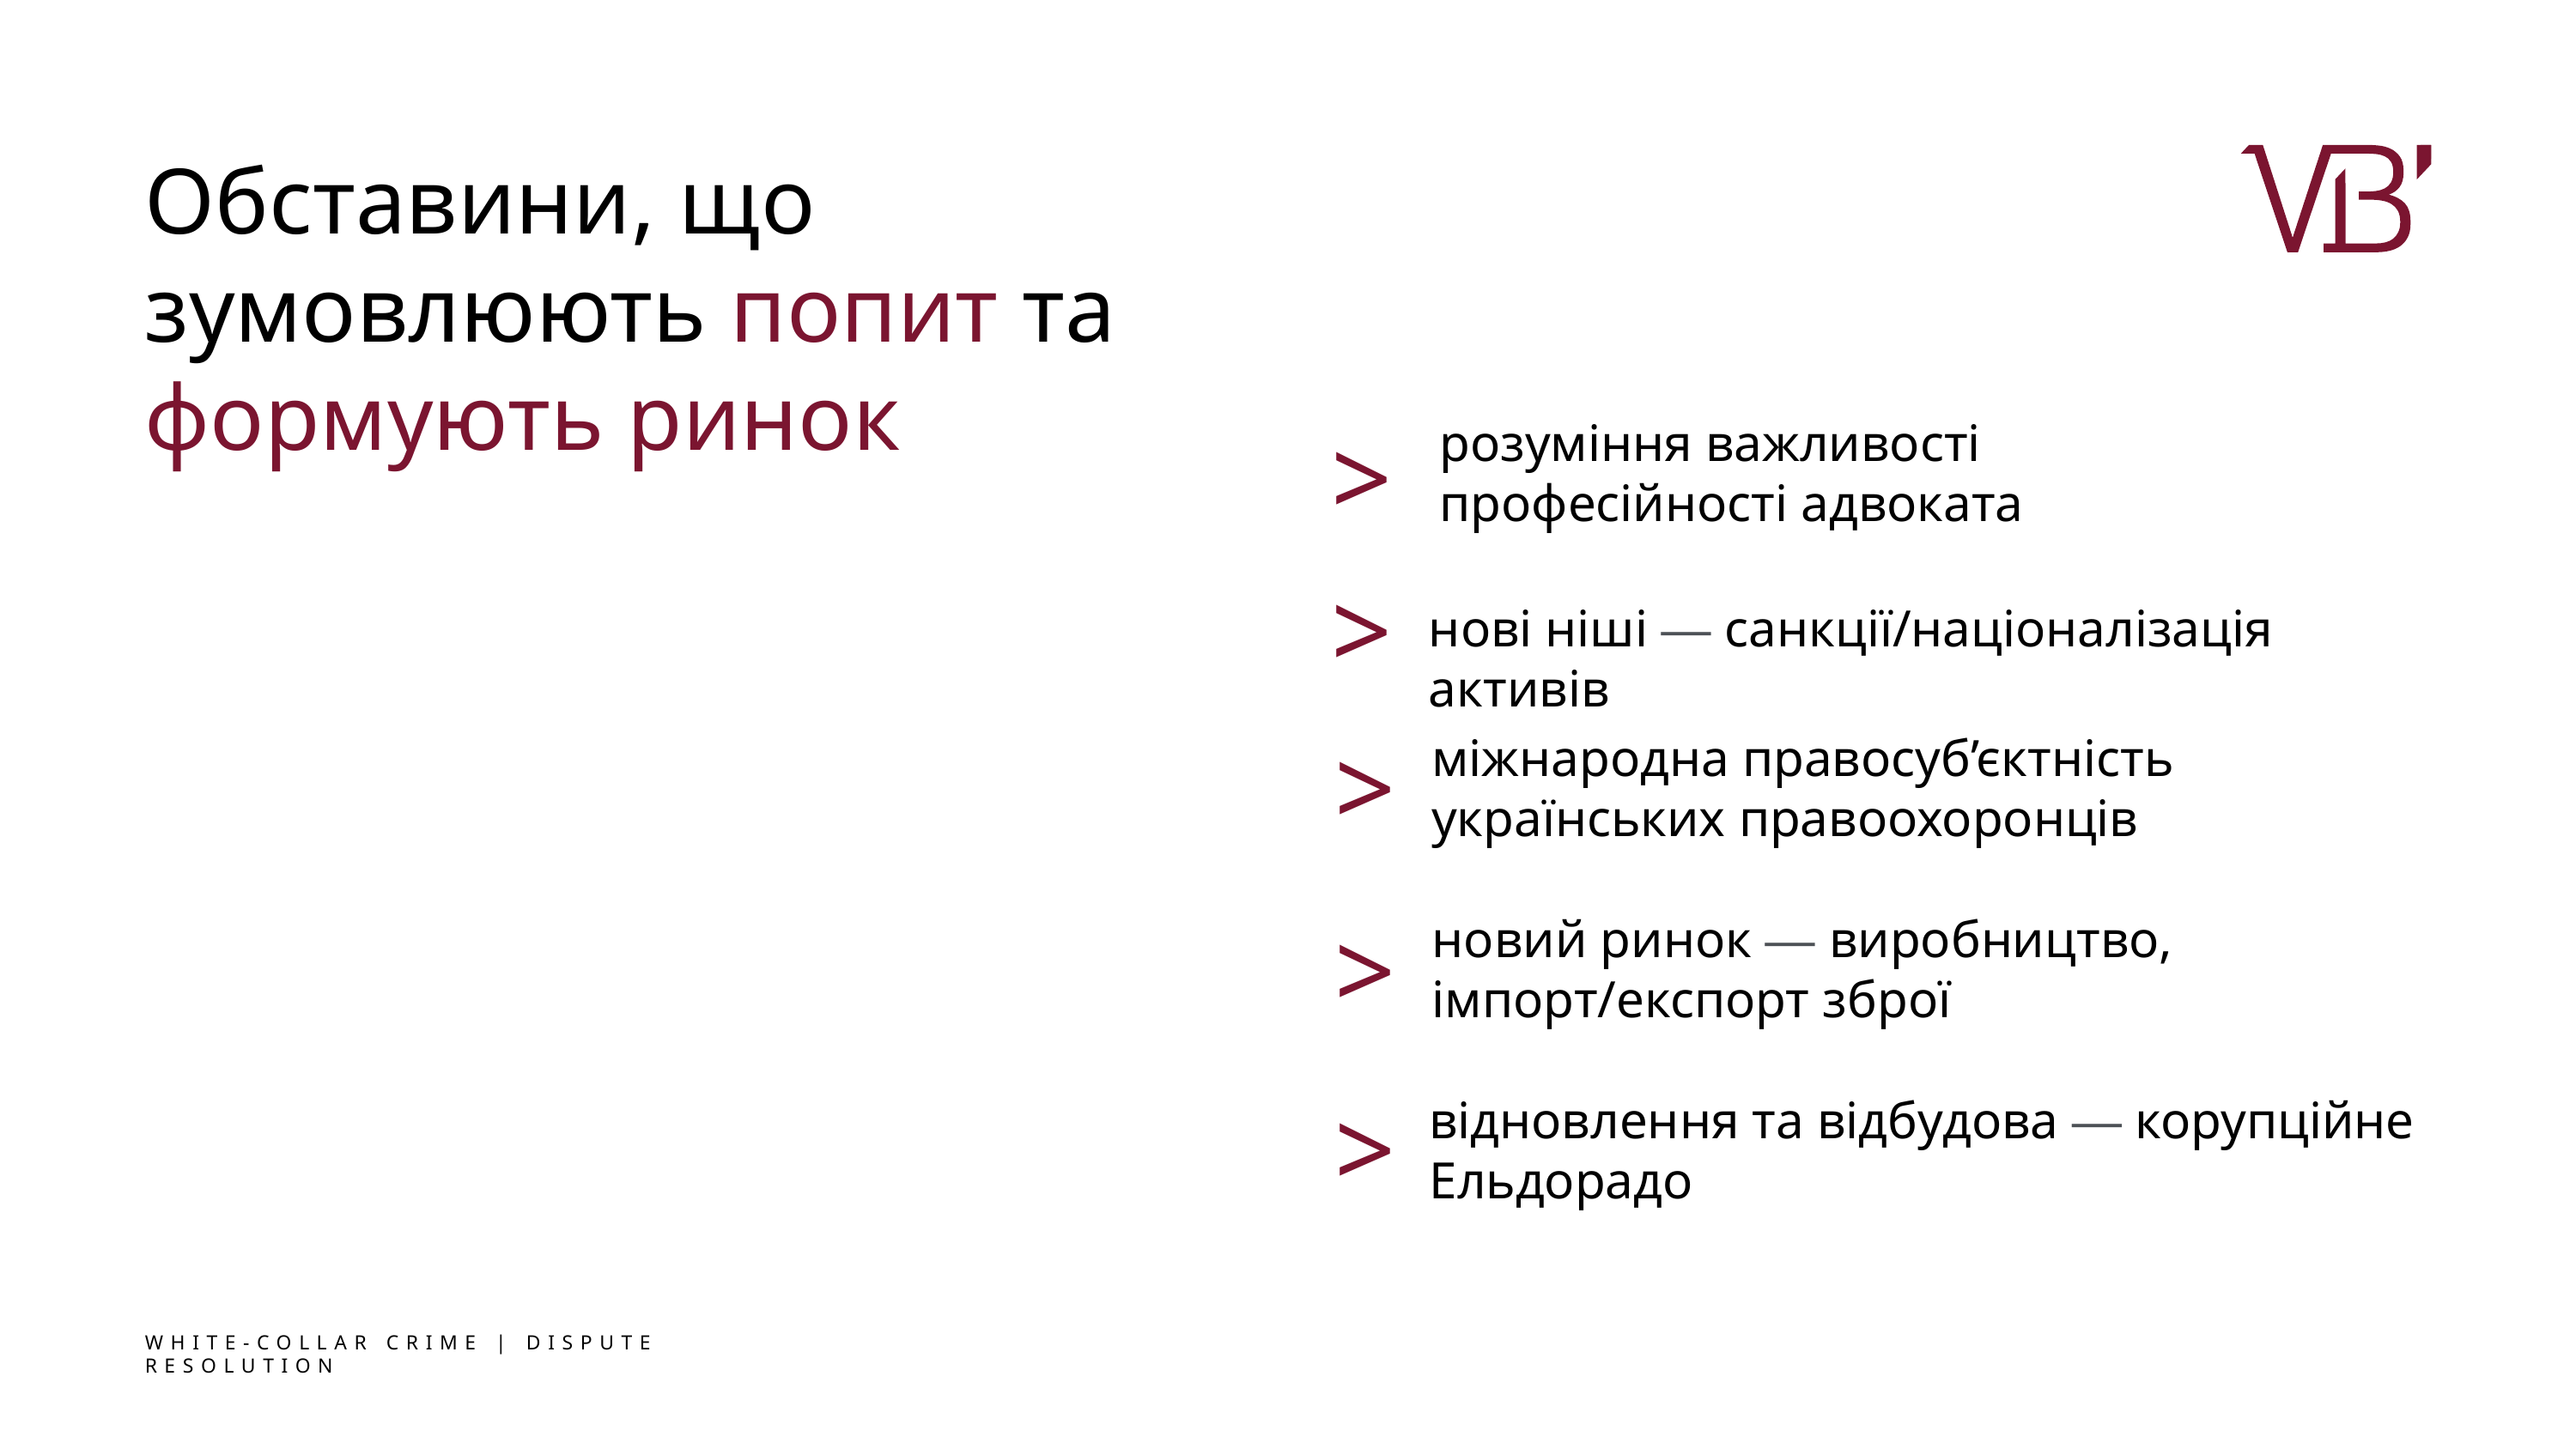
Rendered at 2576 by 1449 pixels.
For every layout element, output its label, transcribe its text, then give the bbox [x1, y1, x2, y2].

text_box Обставини, що зумовлюють попит та формують ринок [144, 143, 1149, 469]
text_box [2240, 144, 2432, 253]
text_box нові ніші — санкції/націоналізація активів [1428, 597, 2454, 718]
text_box розуміння важливості професійності адвоката [1440, 411, 2332, 532]
text_box > [1287, 903, 1444, 1032]
text_box WHITE-COLLAR CRIME | DISPUTE RESOLUTION [144, 1330, 842, 1378]
text_box > [1287, 720, 1444, 849]
text_box новий ринок — виробництво, імпорт/експорт зброї [1444, 906, 2523, 1028]
text_box > [1287, 1082, 1444, 1210]
text_box > [1284, 410, 1440, 539]
text_box міжнародна правосуб’єктність українських правоохоронців [1444, 726, 2481, 847]
text_box > [1284, 563, 1440, 692]
text_box відновлення та відбудова — корупційне Ельдорадо [1444, 1088, 2481, 1210]
